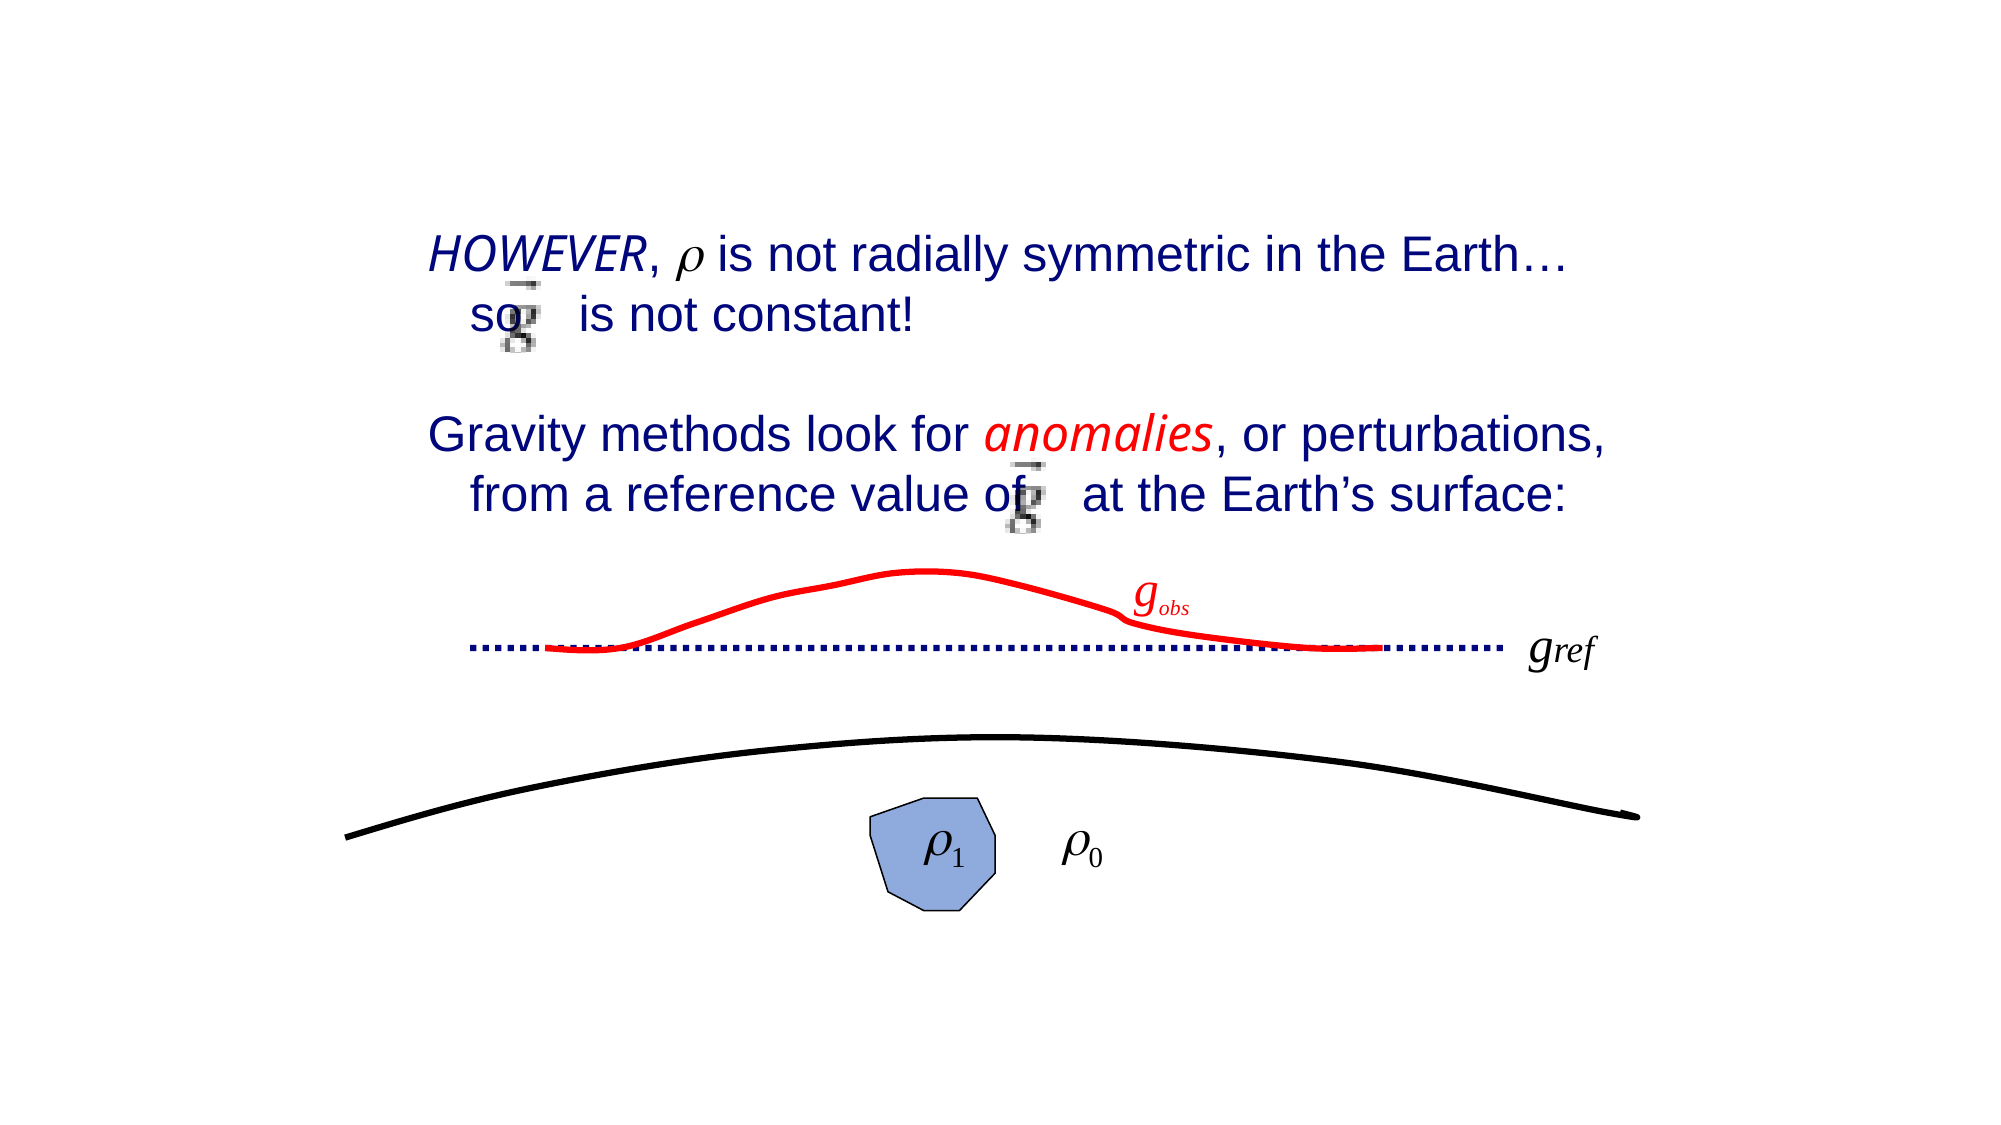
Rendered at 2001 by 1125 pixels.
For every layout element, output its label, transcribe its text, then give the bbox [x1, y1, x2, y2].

picture [995, 453, 1047, 534]
text_box gobs [1119, 548, 1205, 628]
text_box r1 [908, 798, 981, 881]
text_box HOWEVER, r is not radially symmetric in the Earth… so is not constant! Gravity methods look for anomalies, or perturbations, from a reference value of at the Earth’s surface: [412, 214, 1622, 530]
text_box [345, 737, 1638, 838]
text_box r0 [1046, 798, 1119, 881]
text_box gref [1513, 605, 1610, 680]
text_box [545, 571, 1383, 651]
picture [490, 272, 543, 353]
text_box [870, 803, 996, 911]
